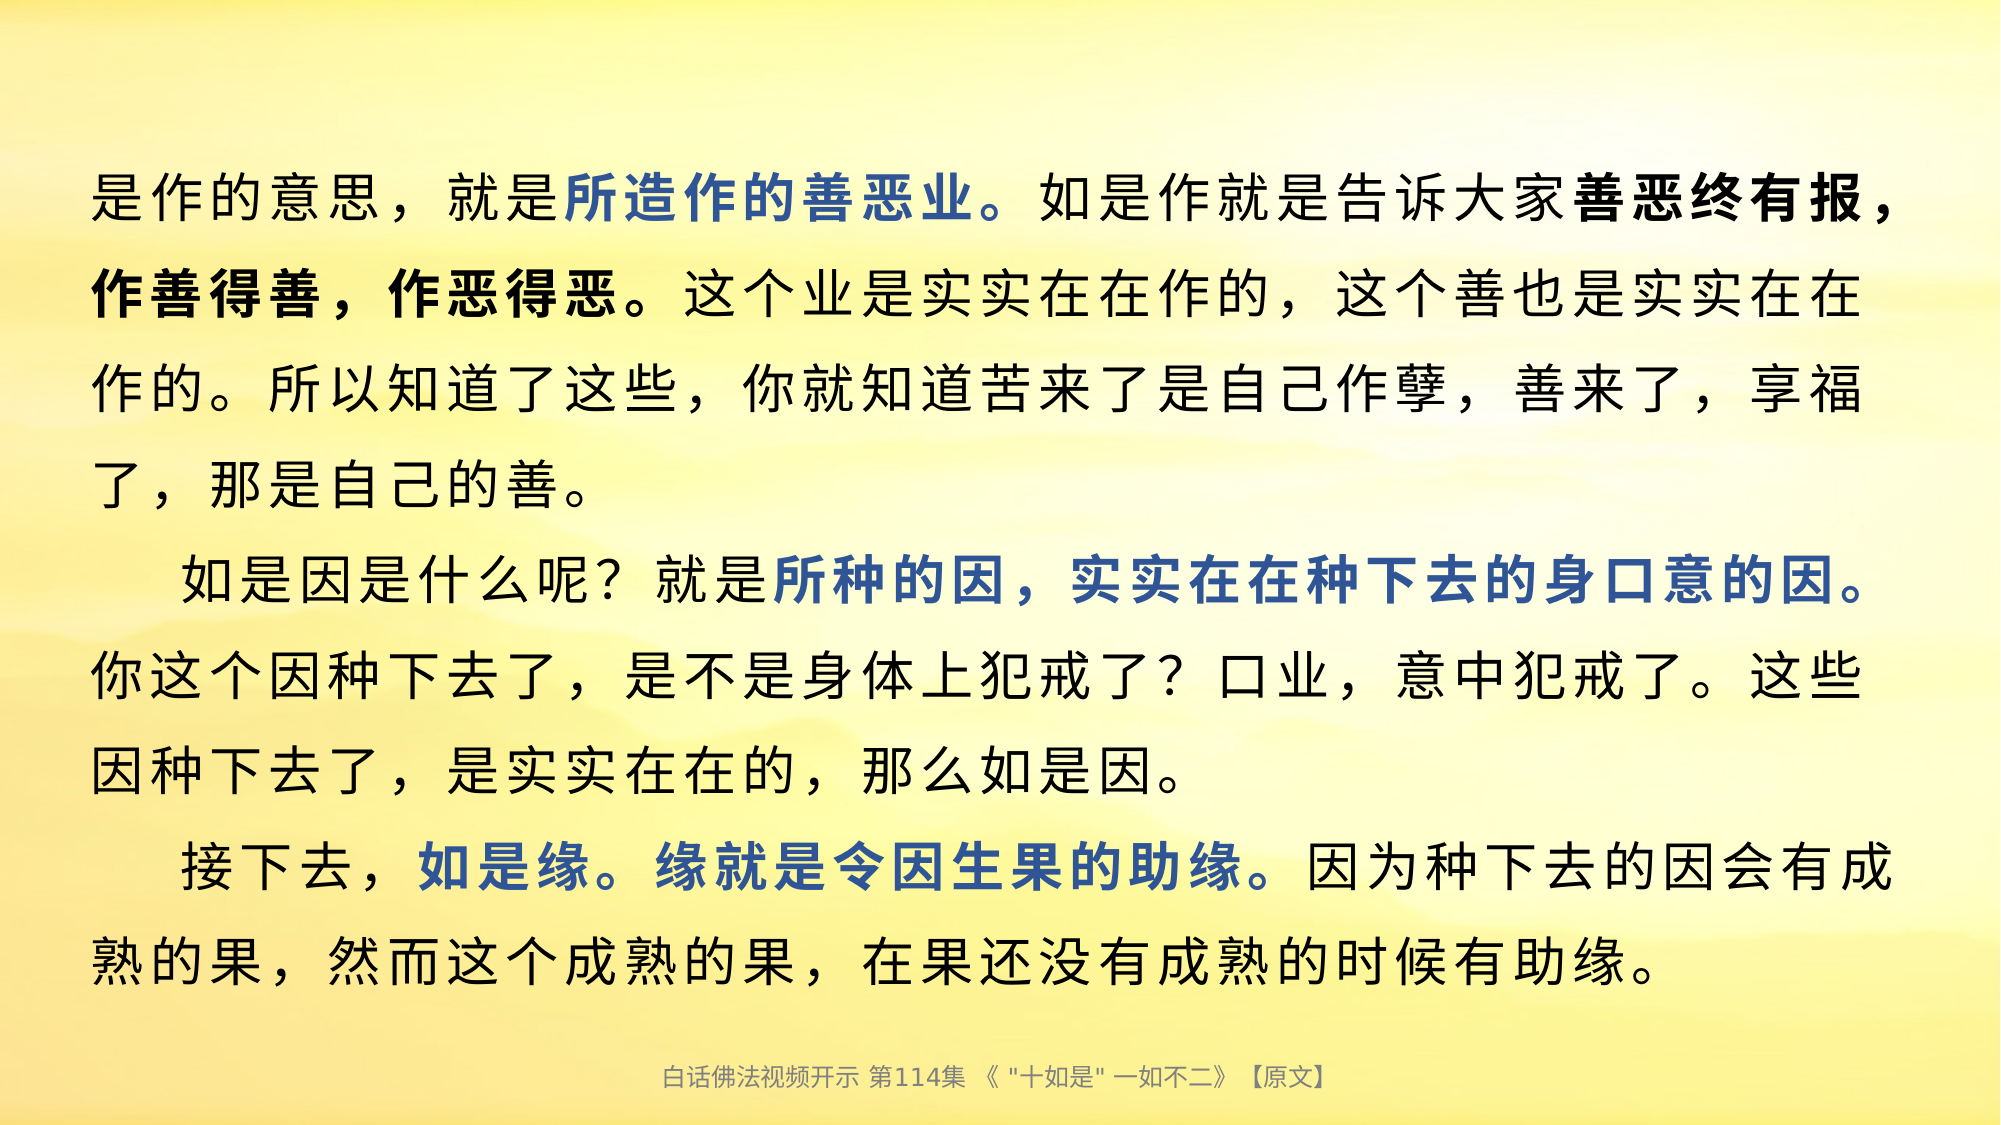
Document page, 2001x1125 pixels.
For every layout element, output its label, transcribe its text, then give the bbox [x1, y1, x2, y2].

footer 白话佛法视频开示 第114集 《 "十如是" 一如不二》【原文】 [502, 1046, 1498, 1106]
picture [0, 0, 2001, 1125]
title 是作的意思，就是所造作的善恶业。如是作就是告诉大家善恶终有报，作善得善，作恶得恶。这个业是实实在在作的，这个善也是实实在在作的。所以知道了这些，你就知道苦来了是自己作孽，善来了，享福了，那是自己的善。 如是因是什么呢？就是所种的因，实实在在种下去的身口意的因。你这个因种下去了，是不是身体上犯戒了？口业，意中犯戒了。这些因种下去了，是实实在在的，那么如是因。 接下去，如是缘。缘就是令因生果的助缘。因为种下去的因会有成熟的果，然而这个成熟的果，在果还没有成熟的时候有助缘。 [75, 115, 1925, 1010]
